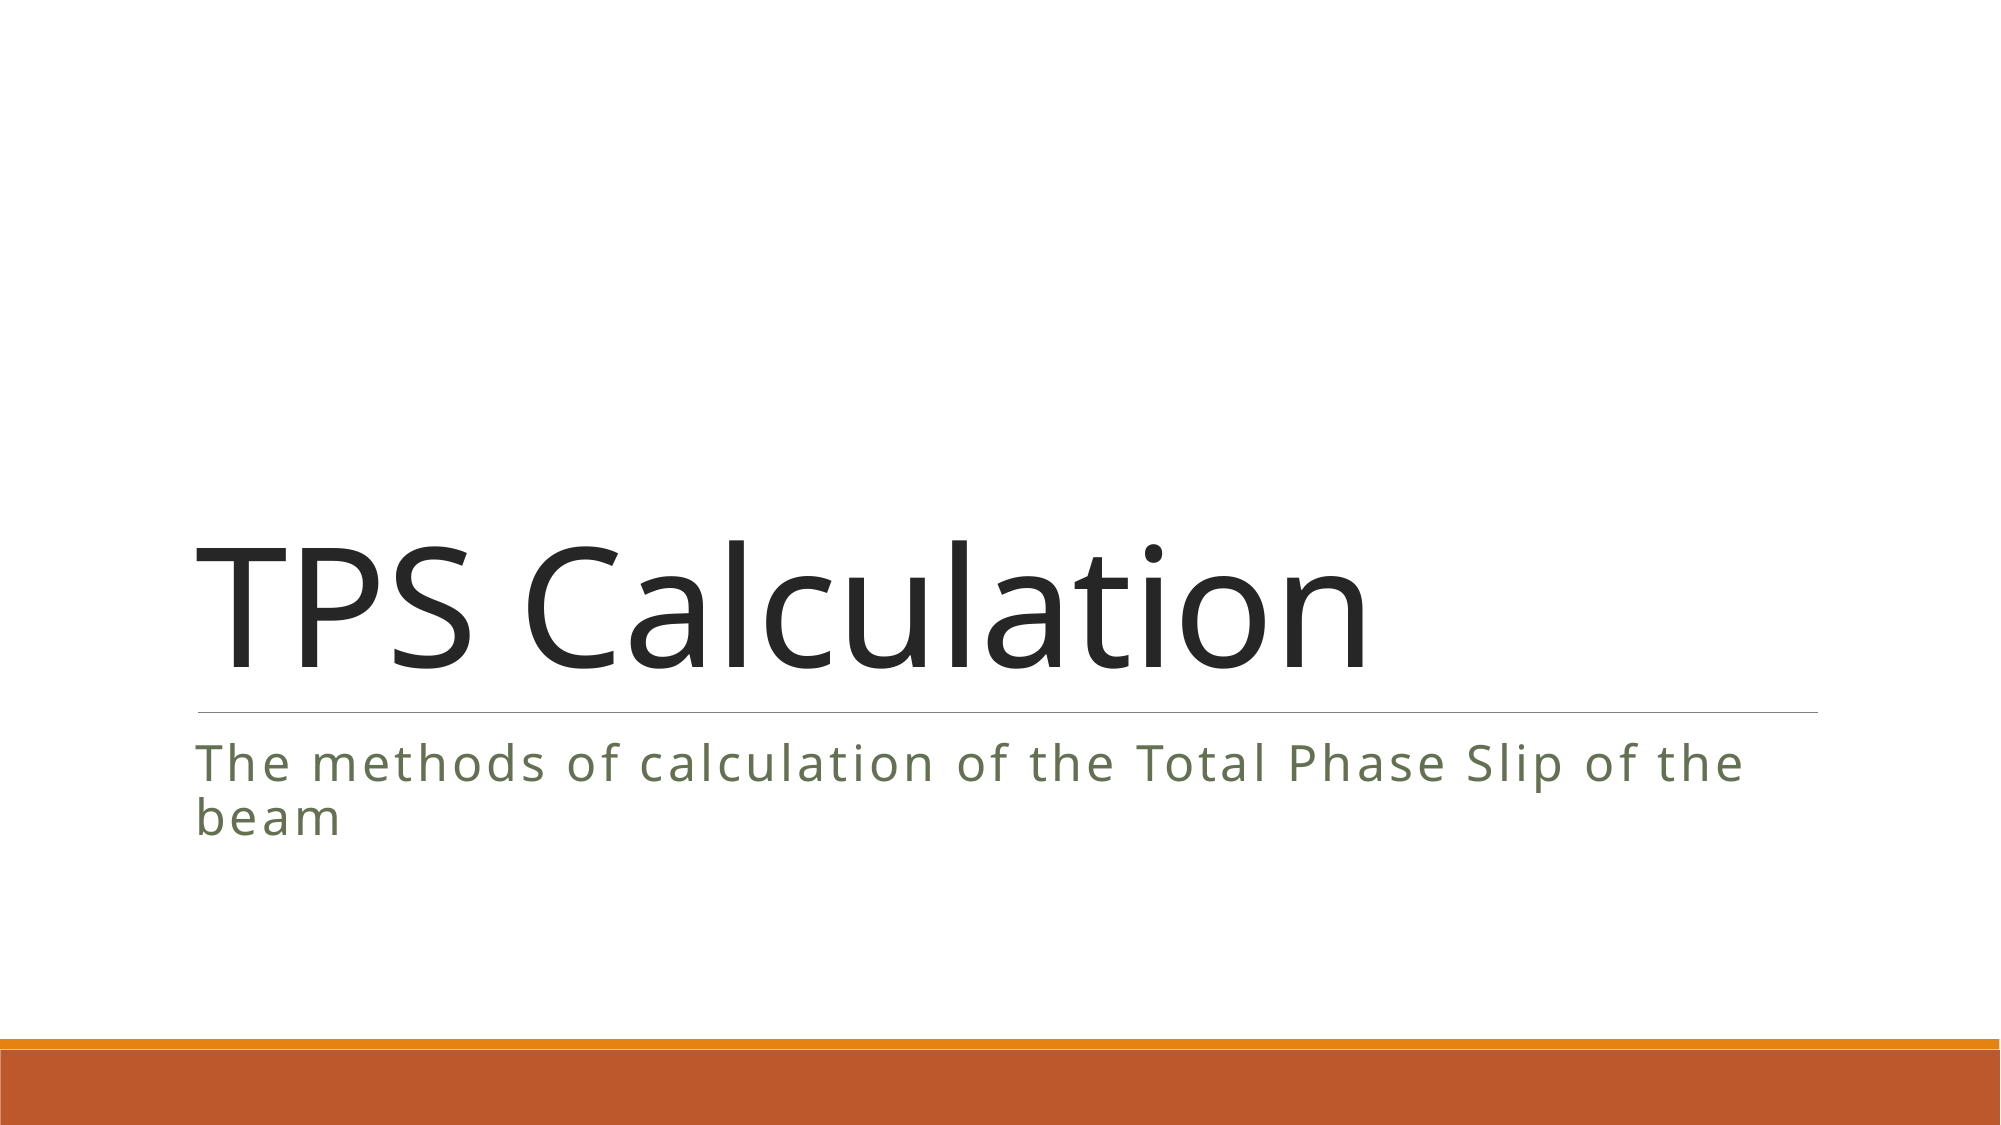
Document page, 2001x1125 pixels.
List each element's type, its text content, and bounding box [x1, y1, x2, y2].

title TPS Calculation [180, 124, 1830, 710]
list The methods of calculation of the Total Phase Slip of the beam [180, 730, 1830, 918]
